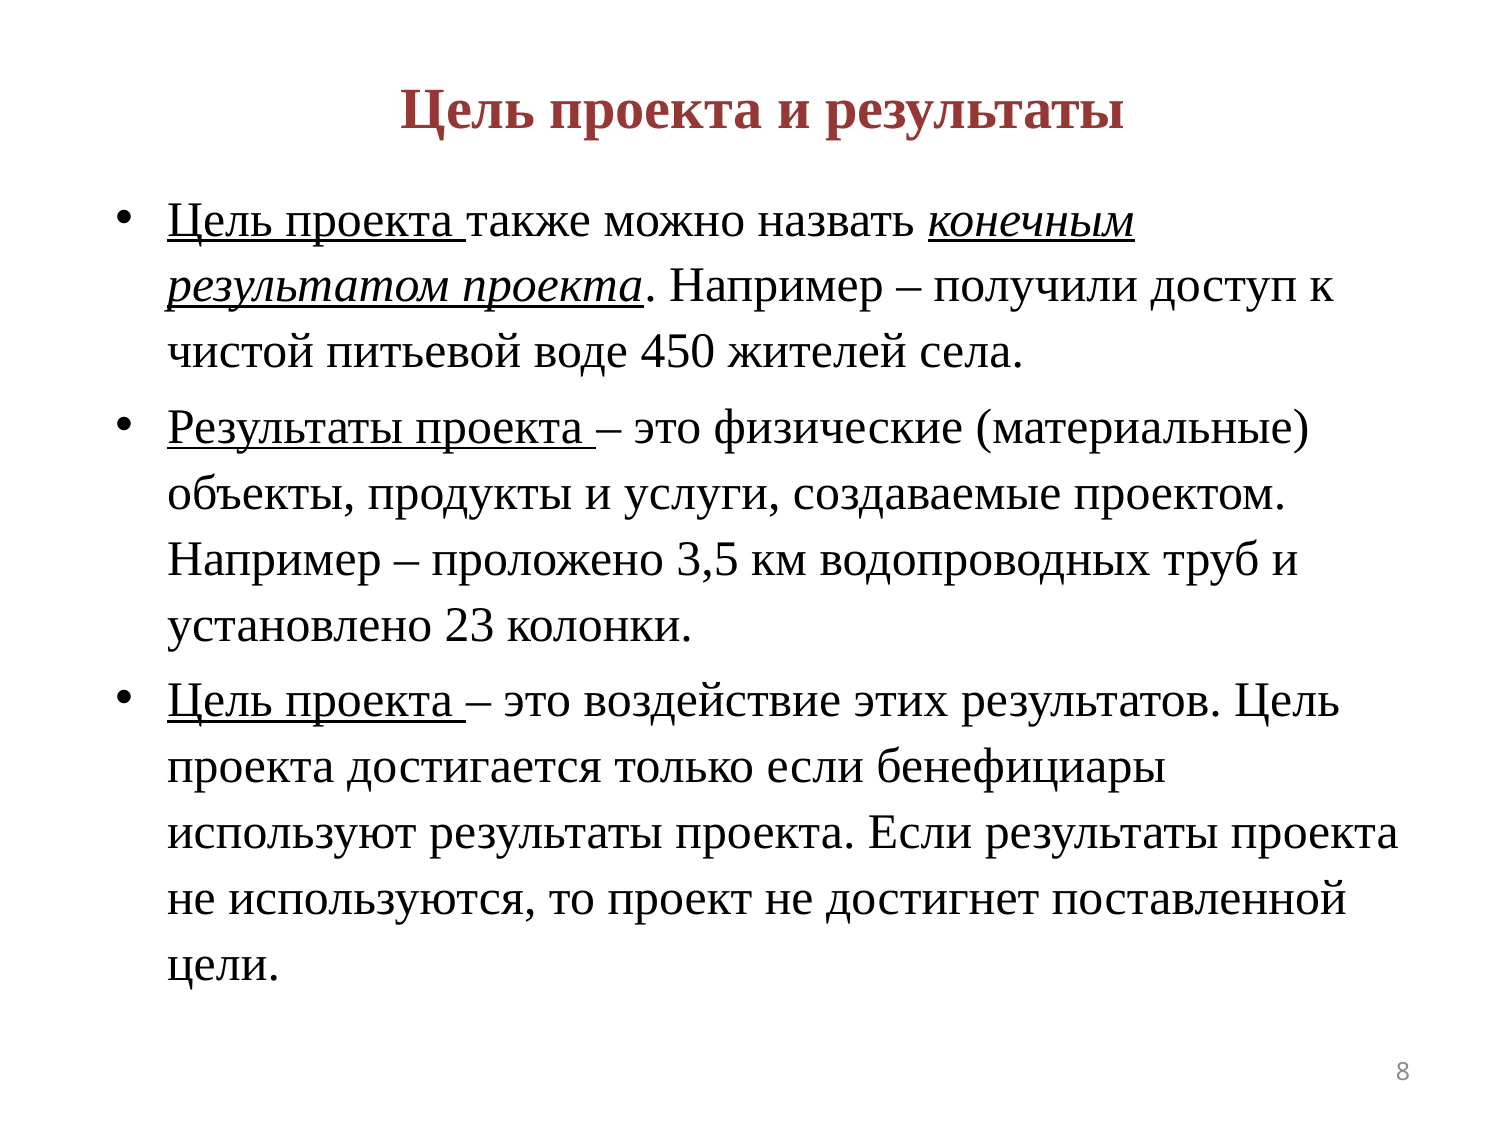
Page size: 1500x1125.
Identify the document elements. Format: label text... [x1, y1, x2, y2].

title Цель проекта и результаты [123, 54, 1403, 157]
slide_number 8 [1074, 1042, 1425, 1103]
list Цель проекта также можно назвать конечным результатом проекта. Например – получили доступ к чистой питьевой воде 450 жителей села. Результаты проекта – это физические (материальные) объекты, продукты и услуги, создаваемые проектом. Например – проложено 3,5 км водопроводных труб и установлено 23 колонки. Цель проекта – это воздействие этих результатов. Цель проекта достигается только если бенефициары используют результаты проекта. Если результаты проекта не используются, то проект не достигнет поставленной цели. [100, 172, 1434, 1000]
